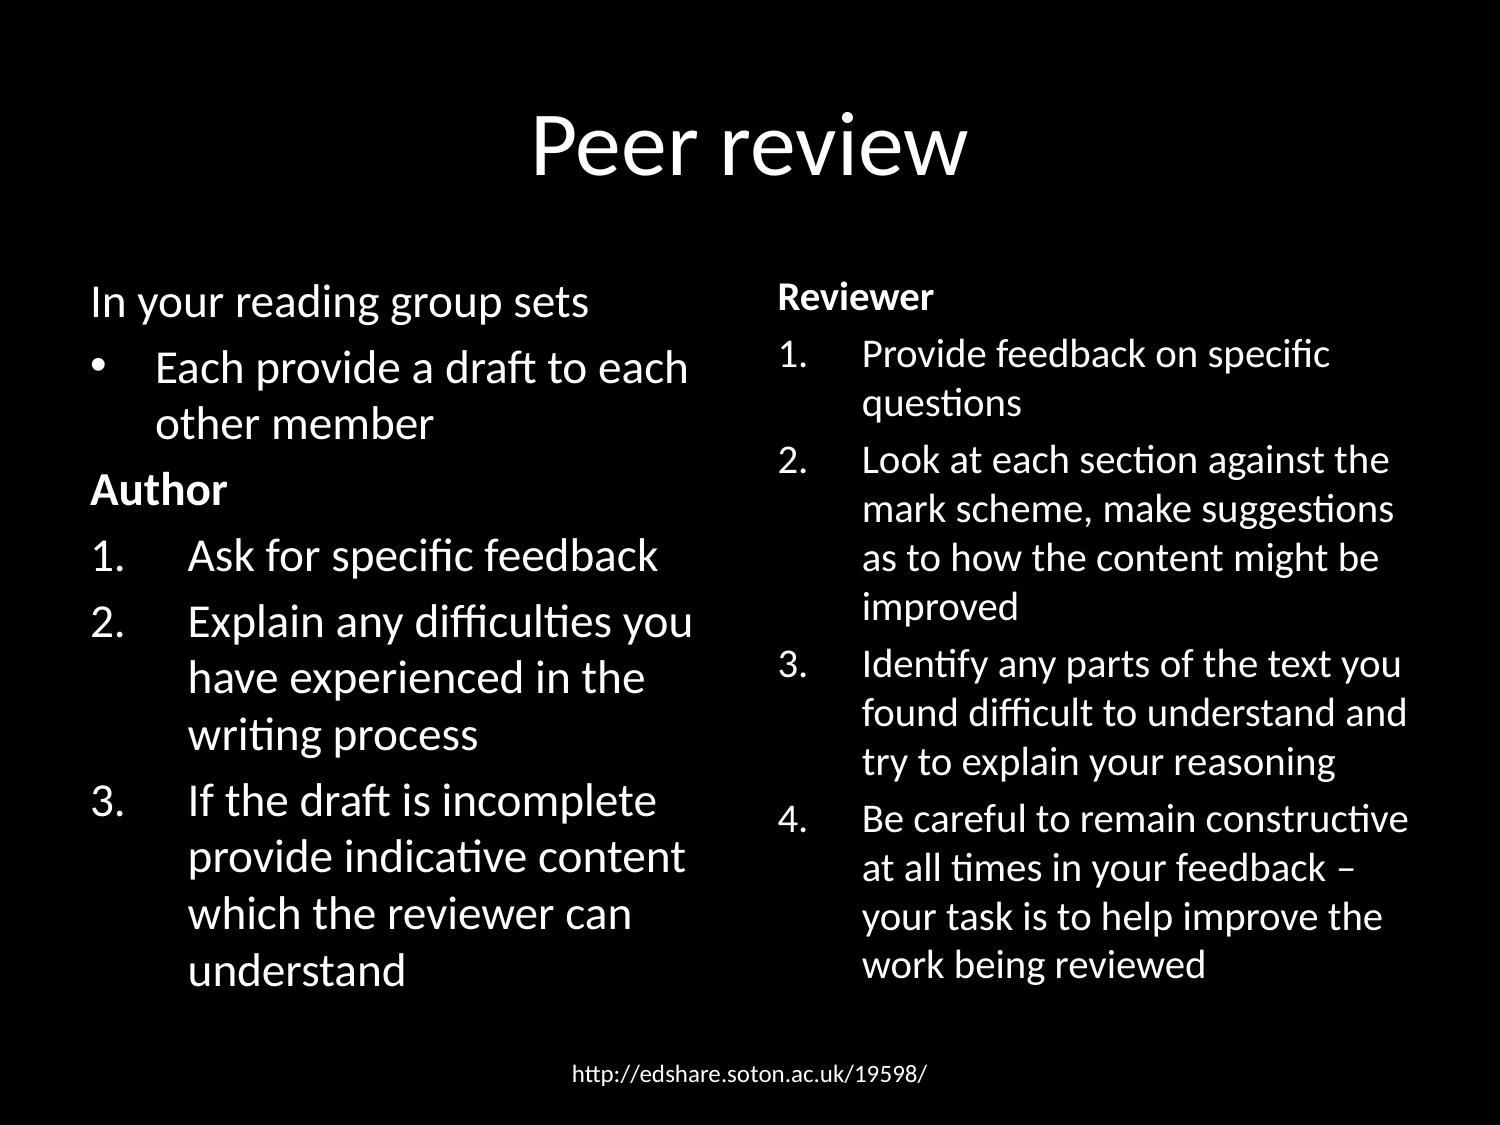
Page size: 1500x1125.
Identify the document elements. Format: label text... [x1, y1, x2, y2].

list In your reading group sets Each provide a draft to each other member Author Ask for specific feedback Explain any difficulties you have experienced in the writing process If the draft is incomplete provide indicative content which the reviewer can understand [75, 262, 738, 1005]
list Reviewer Provide feedback on specific questions Look at each section against the mark scheme, make suggestions as to how the content might be improved Identify any parts of the text you found difficult to understand and try to explain your reasoning Be careful to remain constructive at all times in your feedback – your task is to help improve the work being reviewed [762, 262, 1425, 1005]
title Peer review [75, 45, 1425, 233]
footer http://edshare.soton.ac.uk/19598/ [425, 1042, 1075, 1103]
